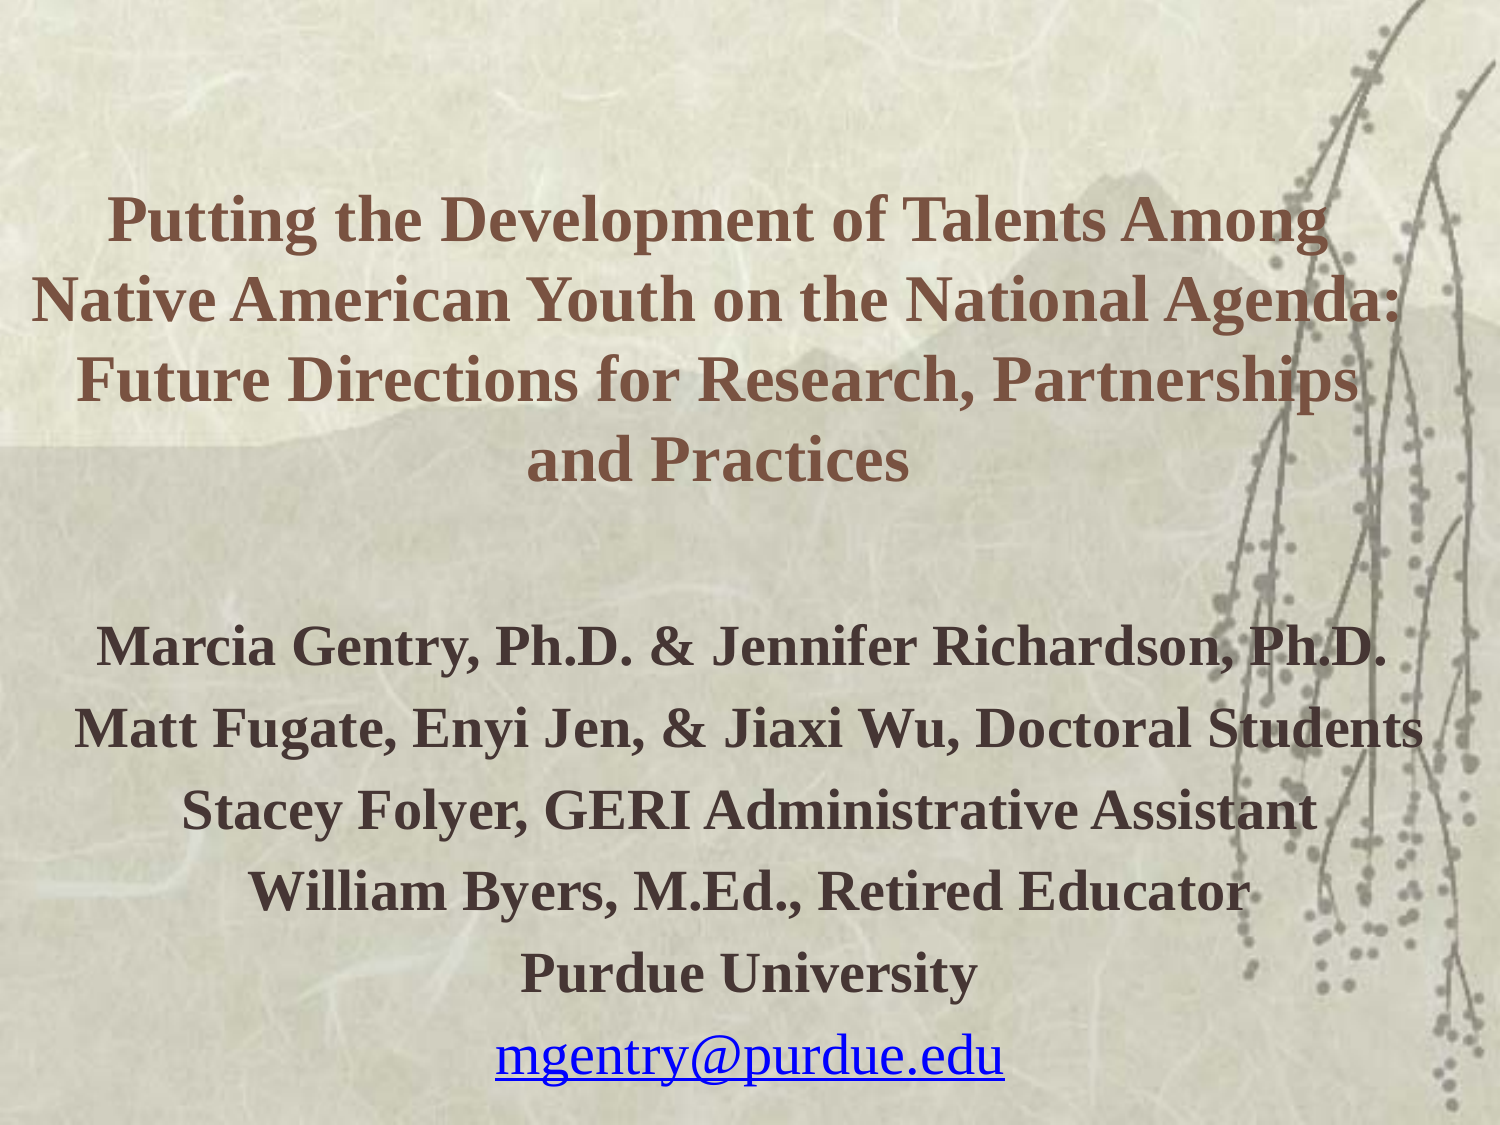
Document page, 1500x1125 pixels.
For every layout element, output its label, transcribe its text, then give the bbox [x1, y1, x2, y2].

subtitle Marcia Gentry, Ph.D. & Jennifer Richardson, Ph.D. Matt Fugate, Enyi Jen, & Jiaxi Wu, Doctoral Students Stacey Folyer, GERI Administrative Assistant William Byers, M.Ed., Retired Educator Purdue University mgentry@purdue.edu [37, 600, 1463, 863]
title Putting the Development of Talents Among Native American Youth on the National Agenda: Future Directions for Research, Partnerships and Practices [0, 99, 1438, 650]
picture [0, 0, 1500, 1125]
